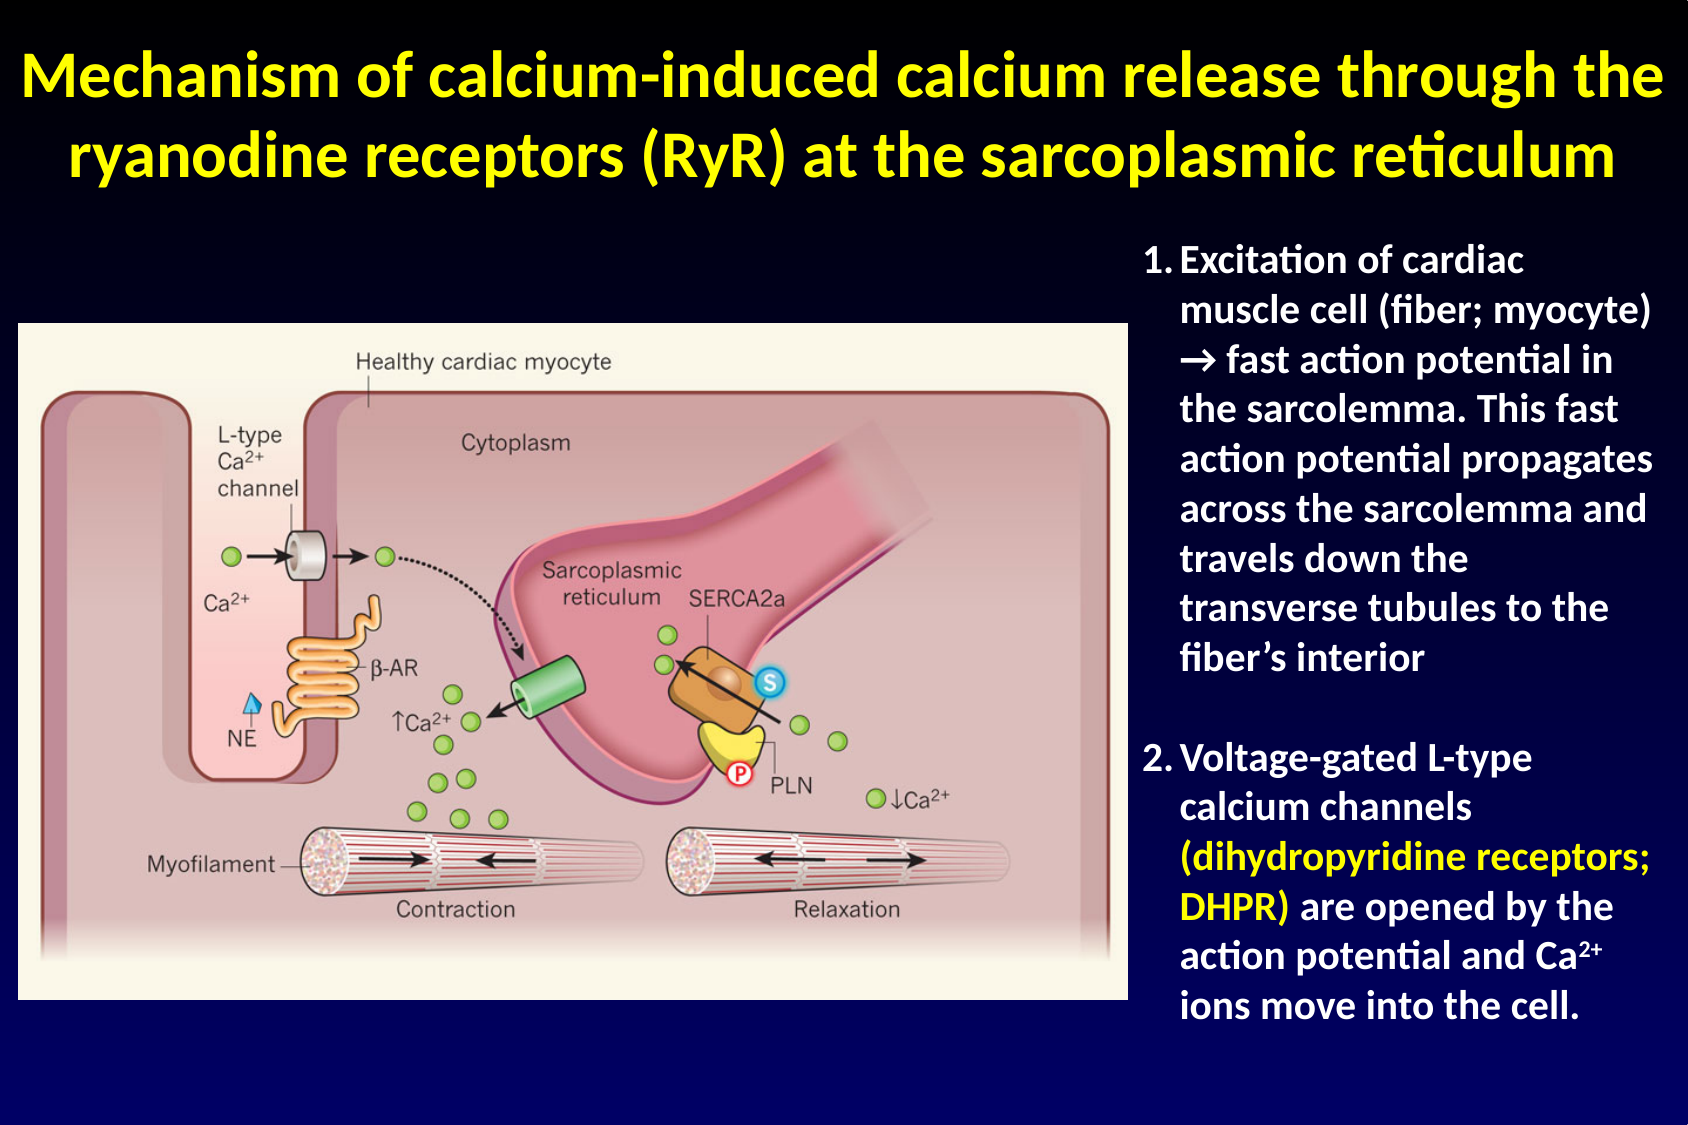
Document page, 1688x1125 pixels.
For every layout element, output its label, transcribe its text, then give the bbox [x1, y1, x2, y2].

text_box Mechanism of calcium-induced calcium release through the ryanodine receptors (RyR) at the sarcoplasmic reticulum [0, 23, 1688, 198]
text_box Excitation of cardiac muscle cell (fiber; myocyte) → fast action potential in the sarcolemma. This fast action potential propagates across the sarcolemma and travels down the transverse tubules to the fiber’s interior Voltage-gated L-type calcium channels (dihydropyridine receptors; DHPR) are opened by the action potential and Ca2+ ions move into the cell. [1127, 224, 1669, 1036]
picture [18, 323, 1128, 1000]
